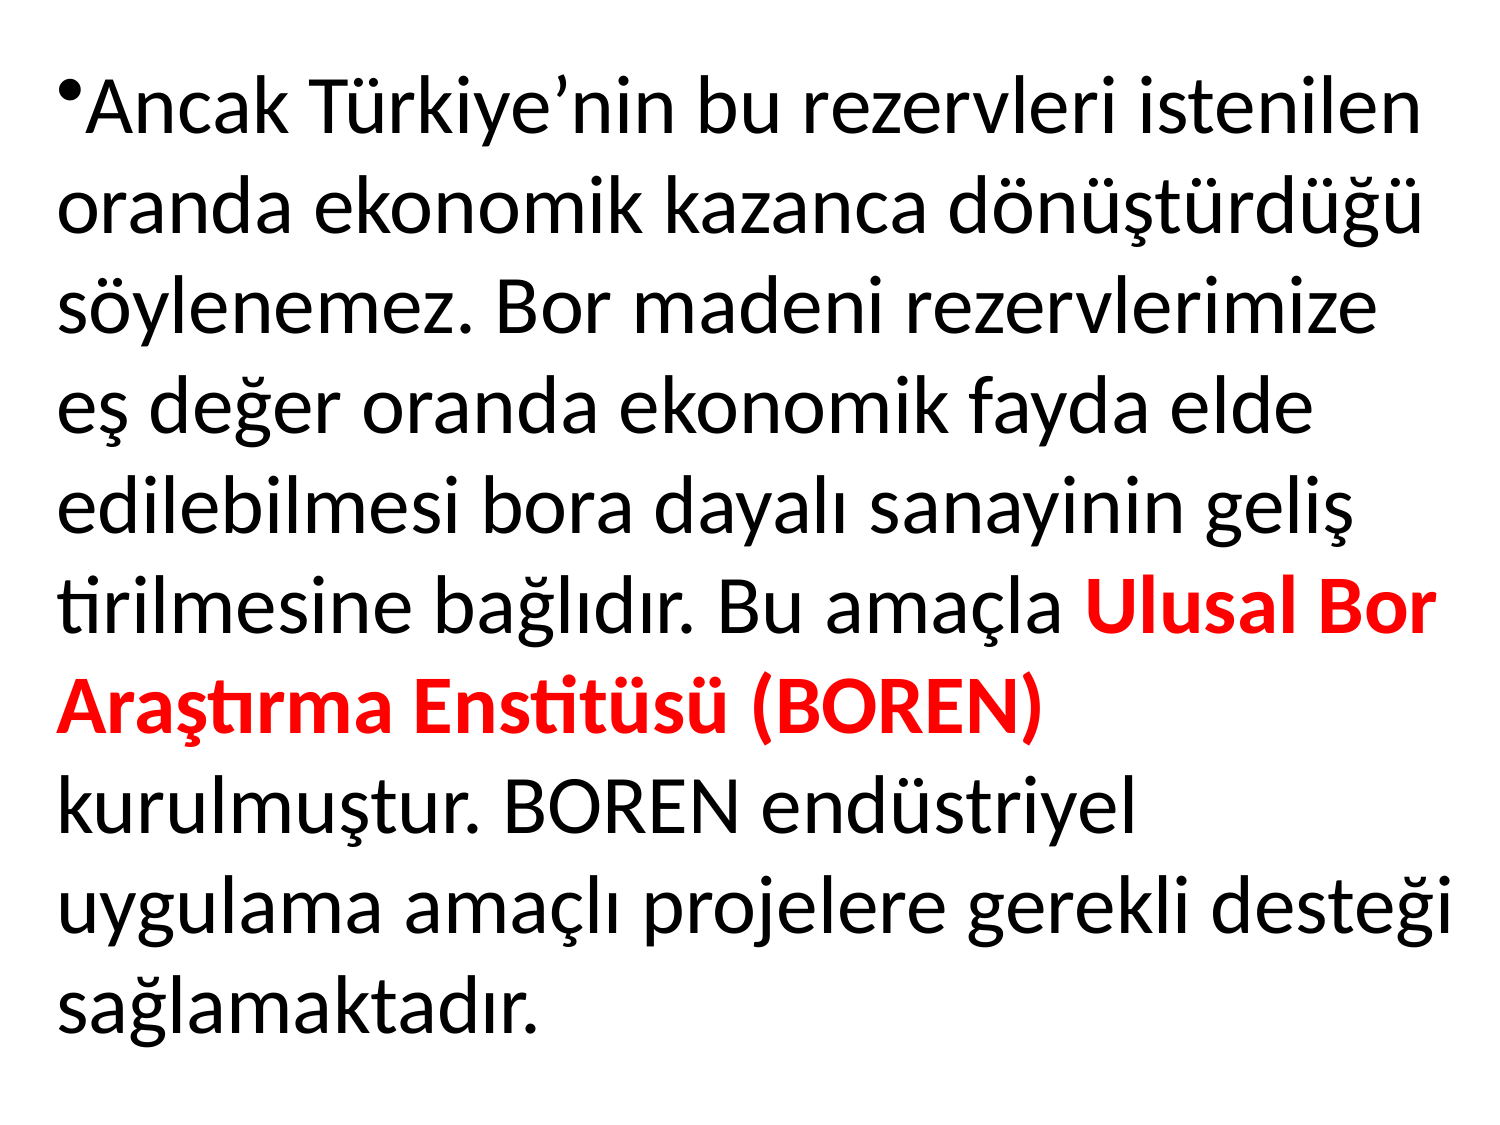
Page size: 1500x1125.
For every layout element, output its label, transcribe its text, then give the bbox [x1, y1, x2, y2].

text_box Ancak Türkiye’nin bu rezervleri istenilen oranda ekonomik kazanca dönüştürdüğü söylenemez. Bor madeni rezervlerimize eş değer oranda ekonomik fayda elde edilebilmesi bora dayalı sanayinin geliş­tirilmesine bağlıdır. Bu amaçla Ulusal Bor Araştırma Enstitüsü (BOREN) kurulmuştur. BOREN endüstriyel uygulama amaçlı projelere gerekli desteği sağlamaktadır. [41, 42, 1471, 1058]
